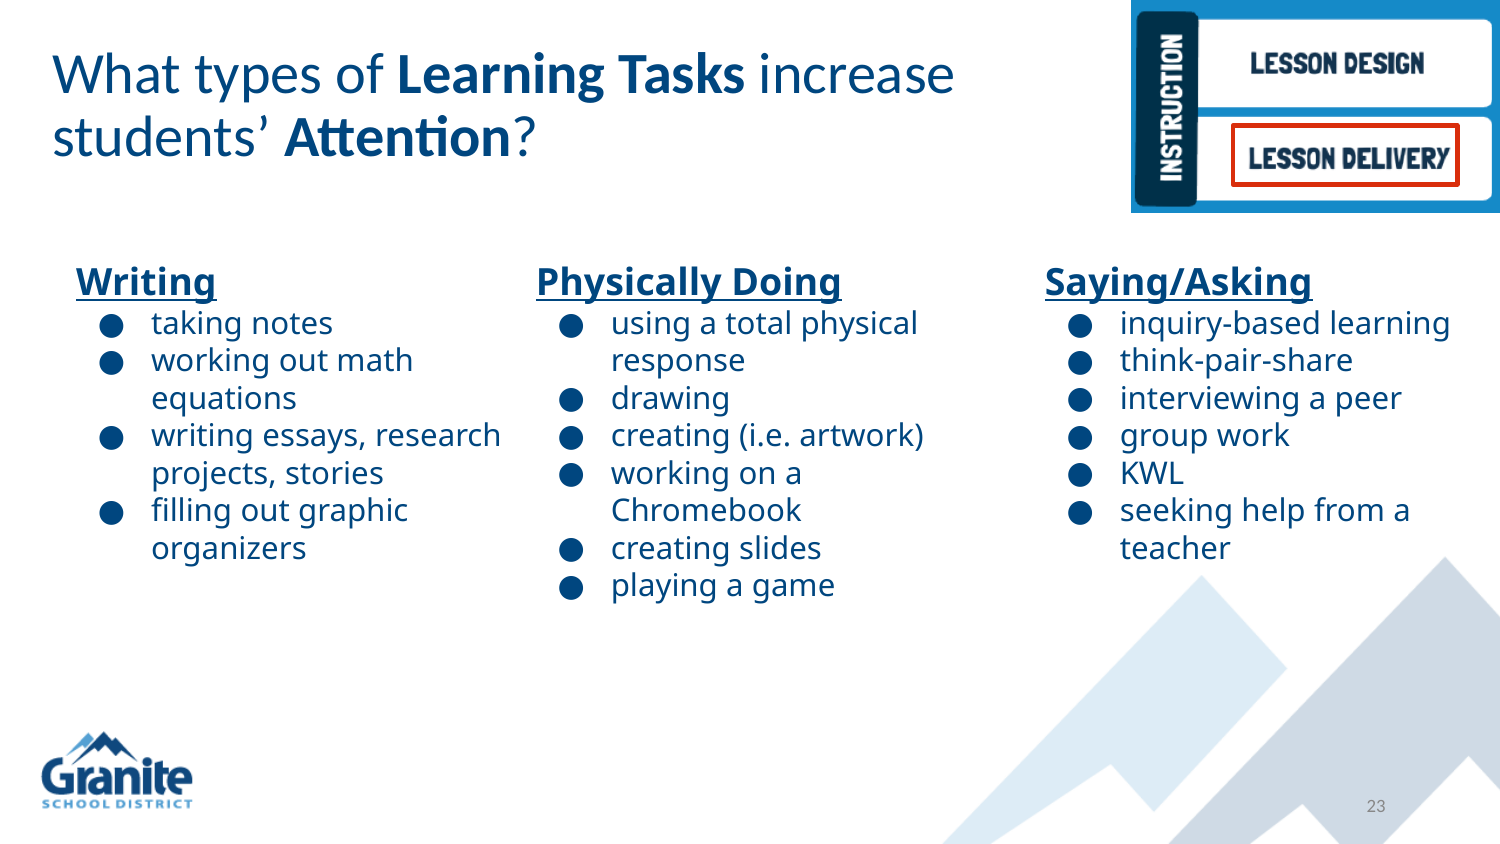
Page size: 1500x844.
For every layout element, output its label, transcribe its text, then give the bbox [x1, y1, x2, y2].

text_box Writing taking notes working out math equations writing essays, research projects, stories filling out graphic organizers [61, 243, 520, 380]
title What types of Learning Tasks increase students’ Attention? [41, 24, 1104, 189]
picture [0, 0, 1500, 844]
text_box Saying/Asking inquiry-based learning think-pair-share interviewing a peer group work KWL seeking help from a teacher [1029, 243, 1500, 380]
slide_number ‹#› [1059, 782, 1397, 827]
text_box Physically Doing using a total physical response drawing creating (i.e. artwork) working on a Chromebook creating slides playing a game [520, 243, 992, 380]
